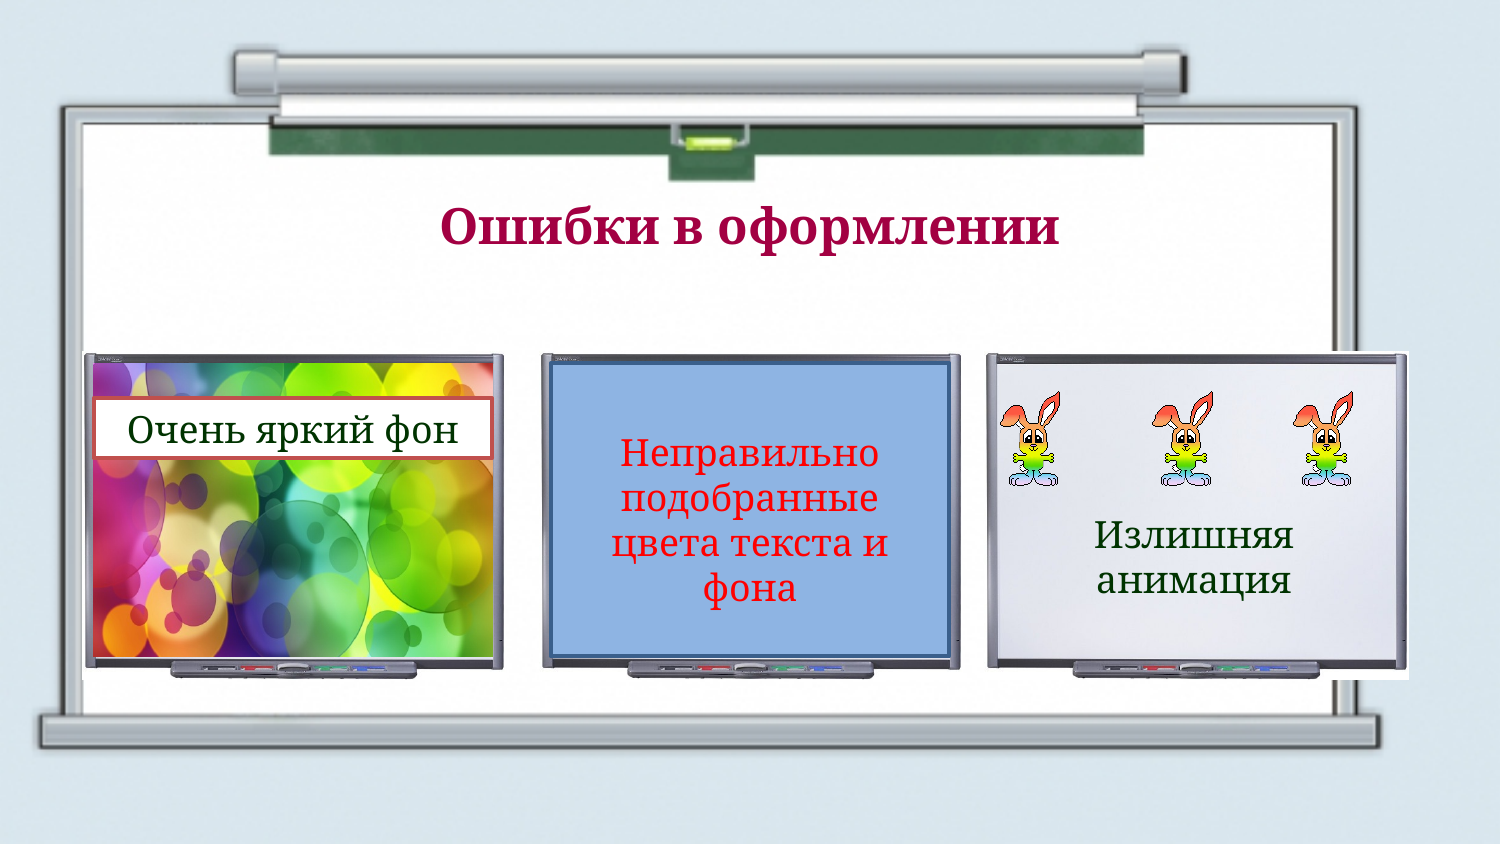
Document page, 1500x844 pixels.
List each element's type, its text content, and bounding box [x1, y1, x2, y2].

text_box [538, 351, 963, 680]
picture [0, 0, 1500, 844]
text_box Ошибки в оформлении [58, 187, 1442, 263]
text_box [81, 351, 506, 680]
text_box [984, 351, 1409, 680]
